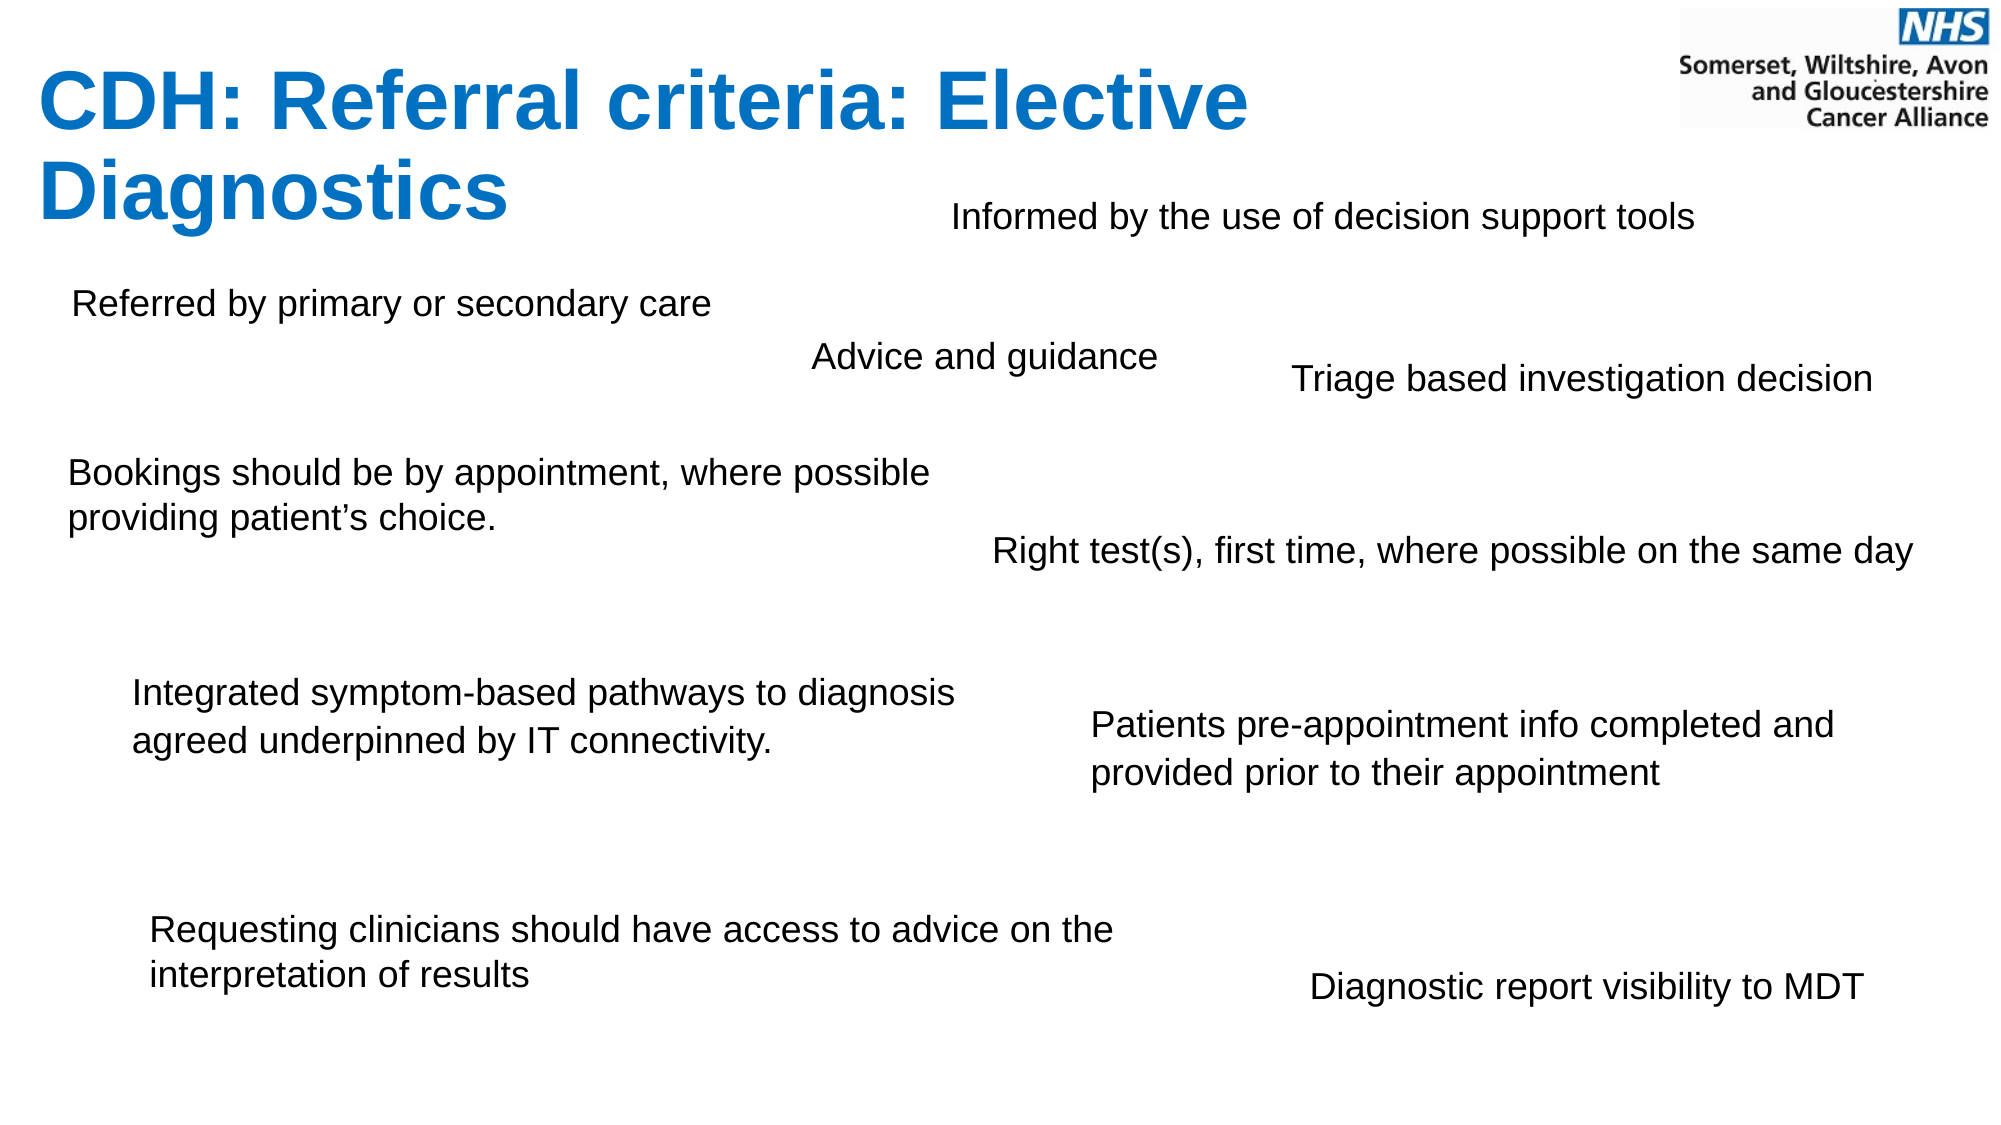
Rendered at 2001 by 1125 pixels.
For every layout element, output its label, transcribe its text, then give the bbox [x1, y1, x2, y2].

text_box Triage based investigation decision [1276, 346, 1889, 407]
text_box Requesting clinicians should have access to advice on the interpretation of results [134, 897, 1135, 1003]
text_box Diagnostic report visibility to MDT [1294, 954, 1906, 1015]
text_box Informed by the use of decision support tools [936, 184, 1722, 245]
text_box Patients pre-appointment info completed and provided prior to their appointment [1000, 689, 2000, 801]
text_box Right test(s), first time, where possible on the same day [977, 518, 1940, 578]
text_box Referred by primary or secondary care [56, 271, 727, 332]
text_box Integrated symptom-based pathways to diagnosis agreed underpinned by IT connectivity. [42, 657, 1043, 769]
picture [1680, 8, 2000, 139]
text_box Advice and guidance [796, 324, 1174, 385]
text_box Bookings should be by appointment, where possible providing patient’s choice. [52, 440, 1053, 546]
title CDH: Referral criteria: Elective Diagnostics [23, 128, 1663, 246]
